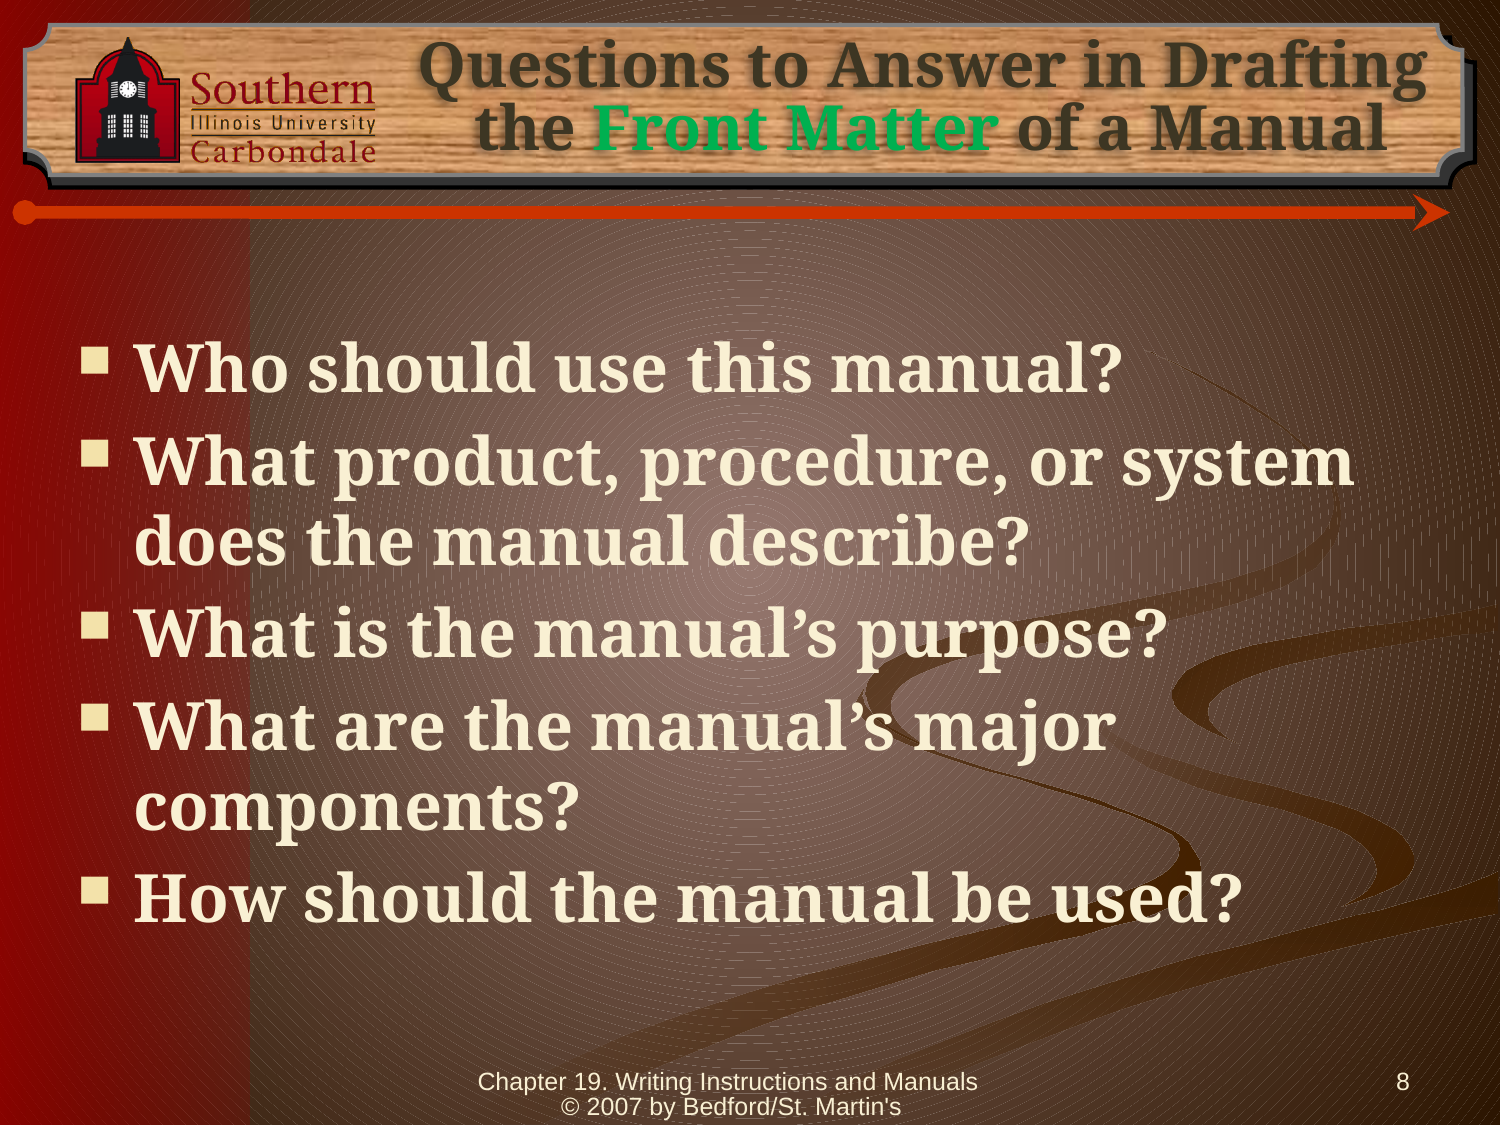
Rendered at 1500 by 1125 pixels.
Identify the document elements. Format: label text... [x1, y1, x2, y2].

title Questions to Answer in Drafting the Front Matter of a Manual [399, 24, 1463, 176]
slide_number 8 [1074, 1049, 1426, 1104]
picture [28, 28, 399, 172]
list Who should use this manual? What product, procedure, or system does the manual describe? What is the manual’s purpose? What are the manual’s major components? How should the manual be used? [62, 224, 1438, 1038]
footer Chapter 19. Writing Instructions and Manuals © 2007 by Bedford/St. Martin's [462, 1049, 1038, 1104]
